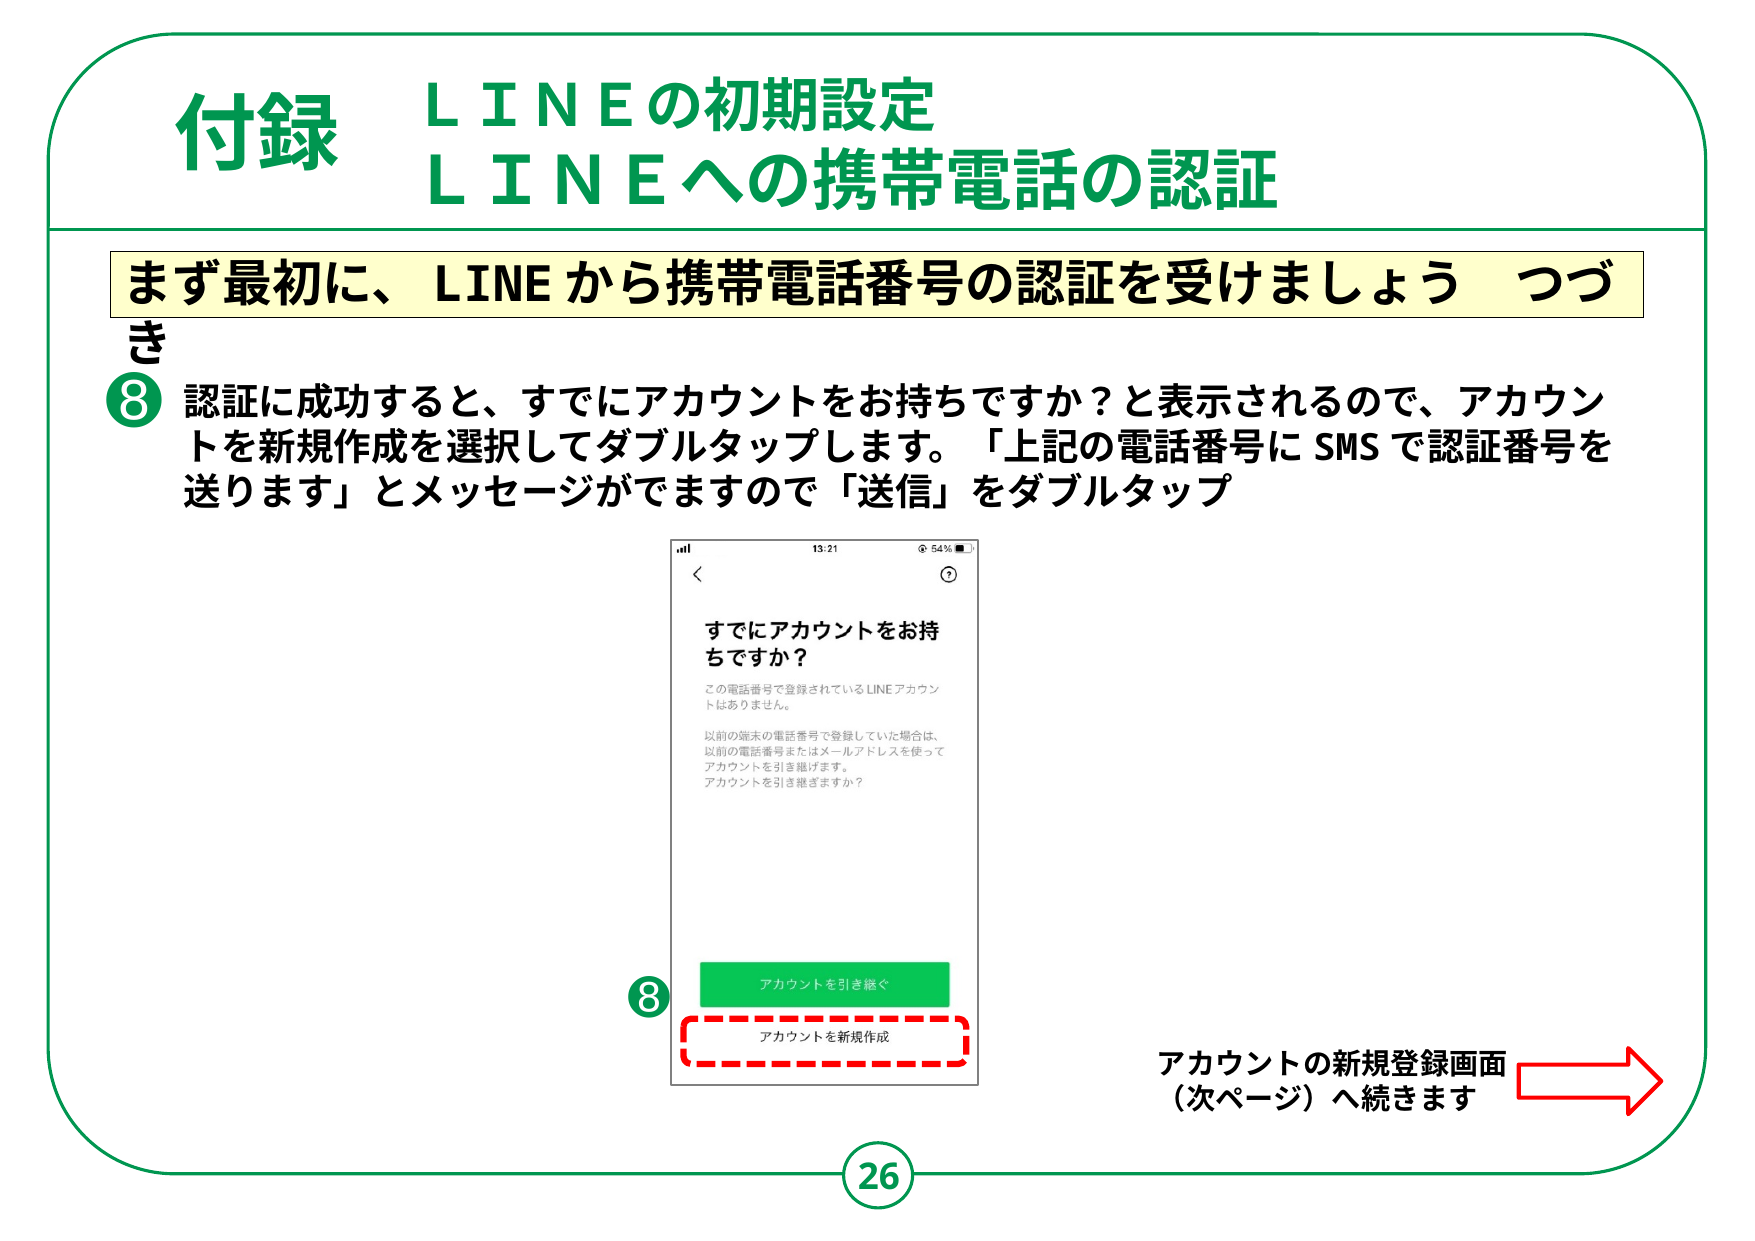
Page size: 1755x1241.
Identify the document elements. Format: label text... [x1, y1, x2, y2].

text_box 認証に成功すると、すでにアカウントをお持ちですか？と表示されるので、アカウントを新規作成を選択してダブルタップします。「上記の電話番号にSMSで認証番号を送ります」とメッセージがでますので「送信」をダブルタップ [169, 370, 1644, 520]
text_box ＬＩＮＥの初期設定 ＬＩＮＥへの携帯電話の認証 [412, 67, 1280, 218]
text_box アカウントの新規登録画面（次ページ）へ続きます [1142, 1038, 1538, 1123]
text_box 付録 [158, 72, 355, 188]
text_box [1516, 1046, 1664, 1117]
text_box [671, 540, 978, 1085]
subtitle まず最初に、LINEから携帯電話番号の認証を受けましょう つづき [110, 251, 1644, 318]
text_box ➑ [613, 957, 666, 1033]
text_box ➑ [91, 350, 178, 446]
